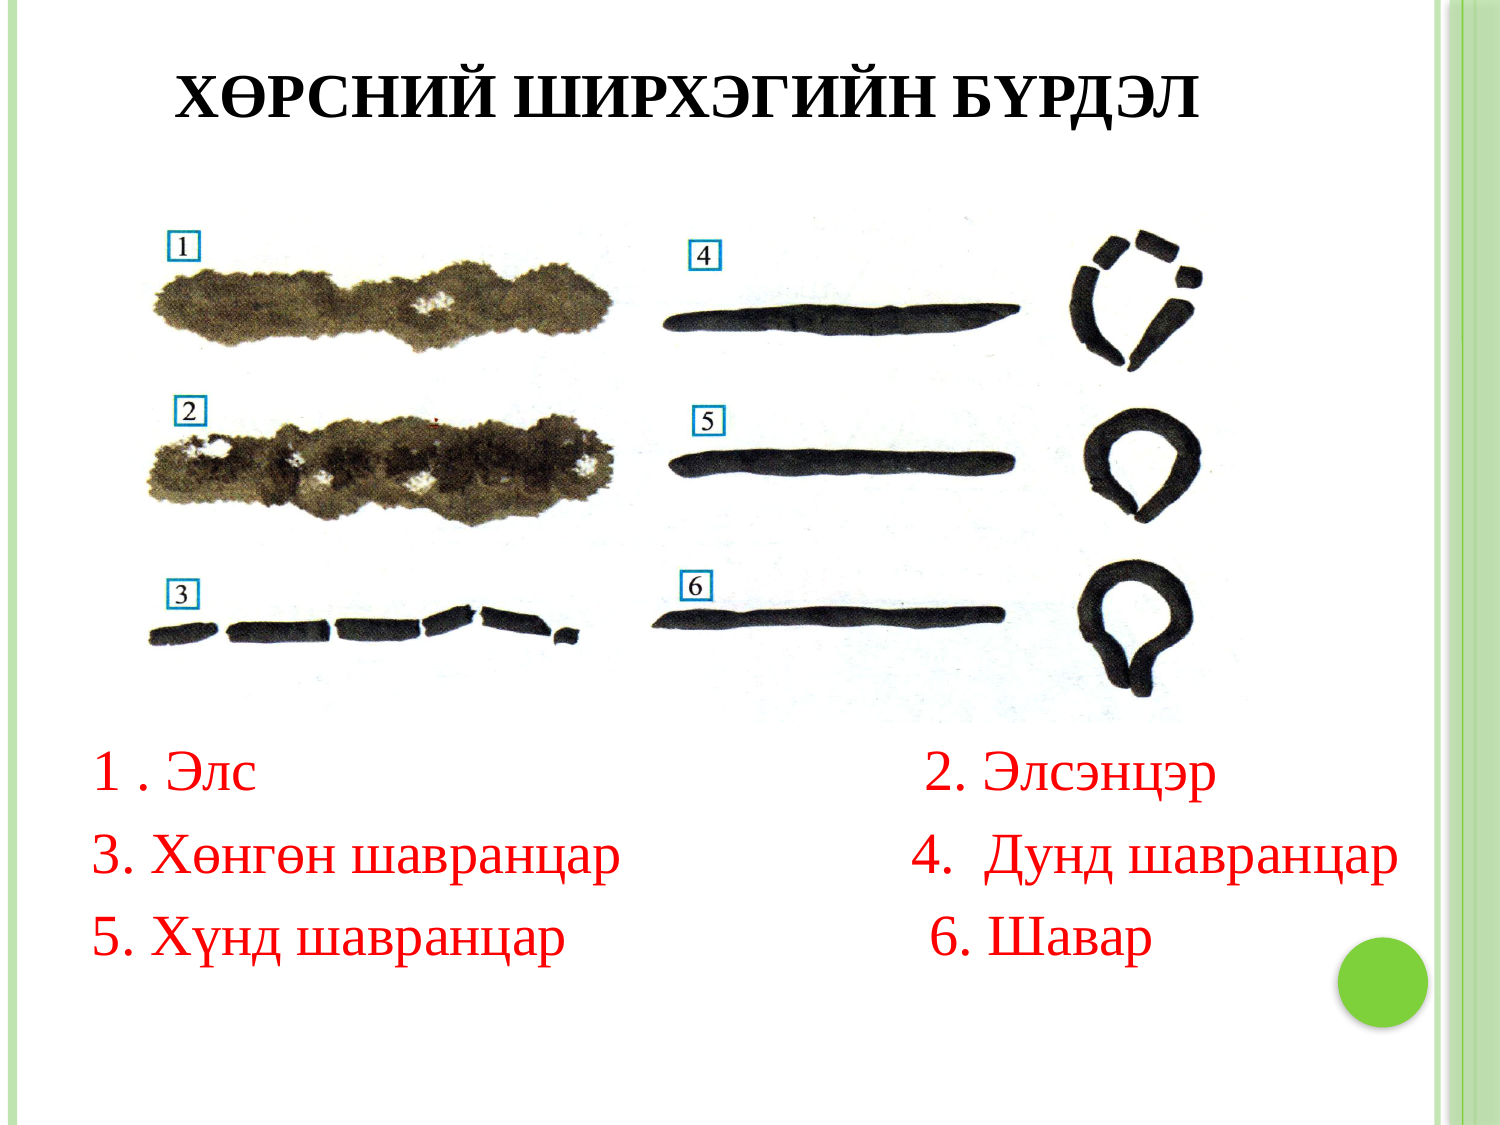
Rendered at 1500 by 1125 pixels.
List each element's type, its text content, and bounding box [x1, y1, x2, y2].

text_box 1 . Элс 2. Элсэнцэр 3. Хөнгөн шавранцар 4. Дунд шавранцар 5. Хүнд шавранцар 6. Шавар [62, 724, 1463, 1030]
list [124, 199, 1251, 723]
title Хөрсний ширхэгийн бүрдэл [75, 45, 1300, 138]
